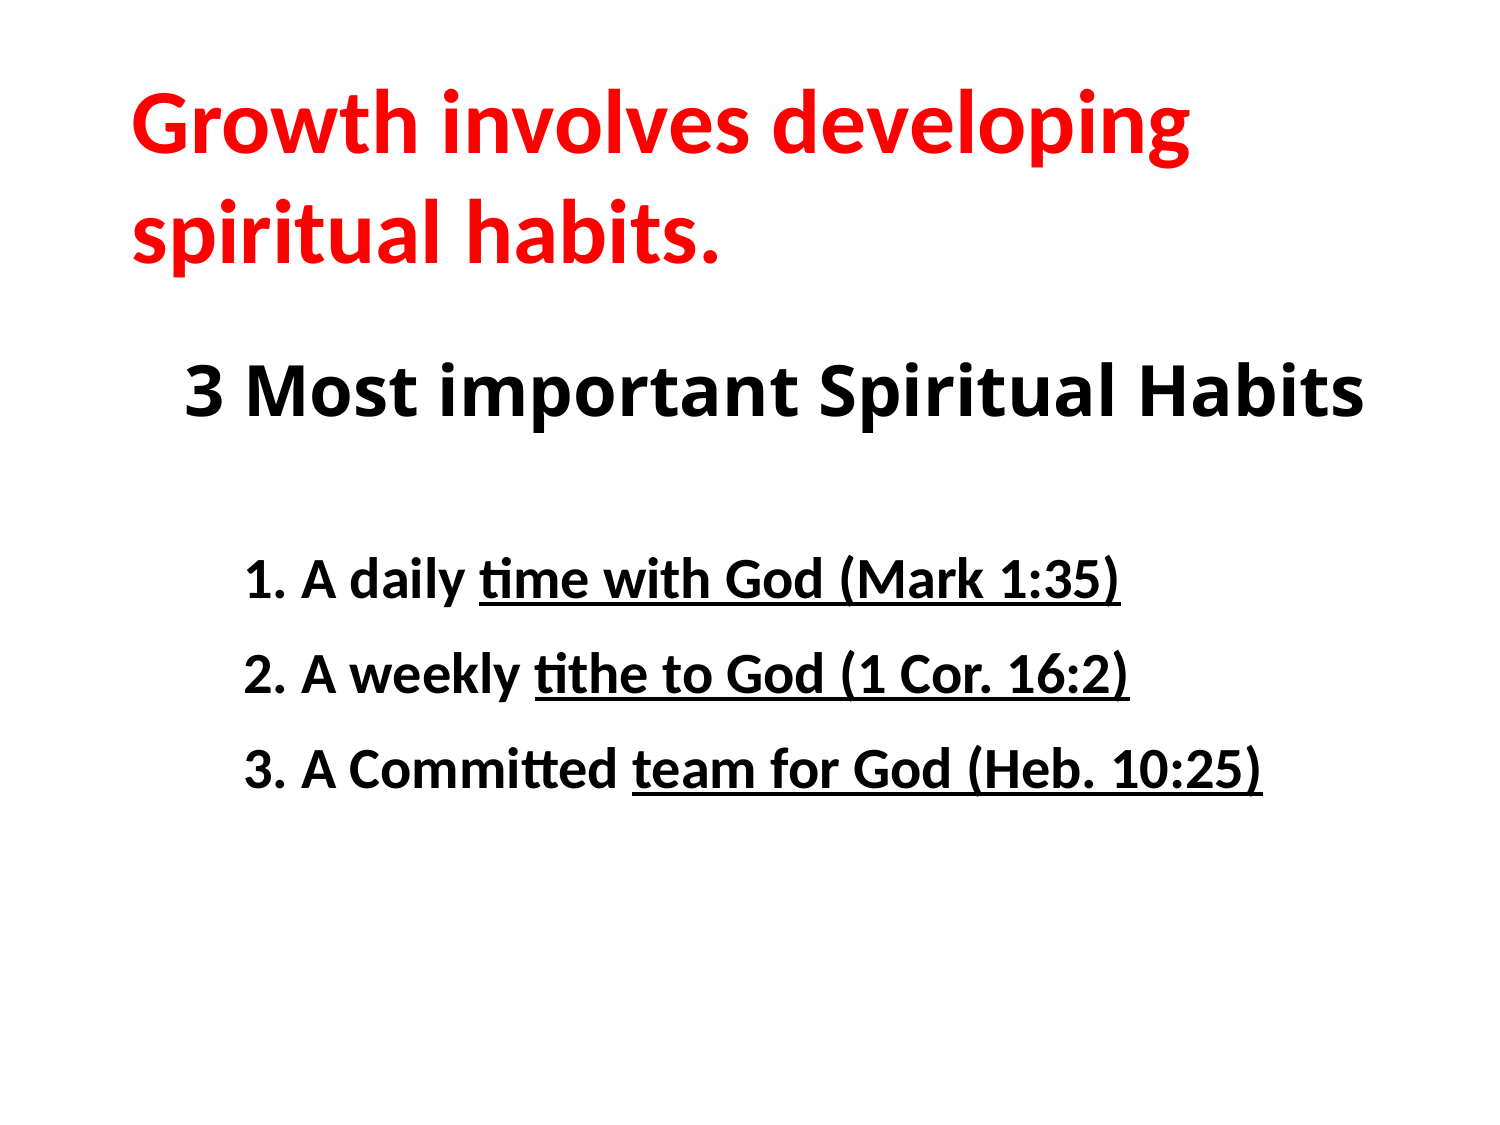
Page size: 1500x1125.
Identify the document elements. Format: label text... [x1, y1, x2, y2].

text_box Growth involves developing spiritual habits. [116, 54, 1208, 290]
text_box 3 Most important Spiritual Habits 1. A daily time with God (Mark 1:35) 2. A weekly tithe to God (1 Cor. 16:2) 3. A Committed team for God (Heb. 10:25) [169, 338, 1412, 879]
